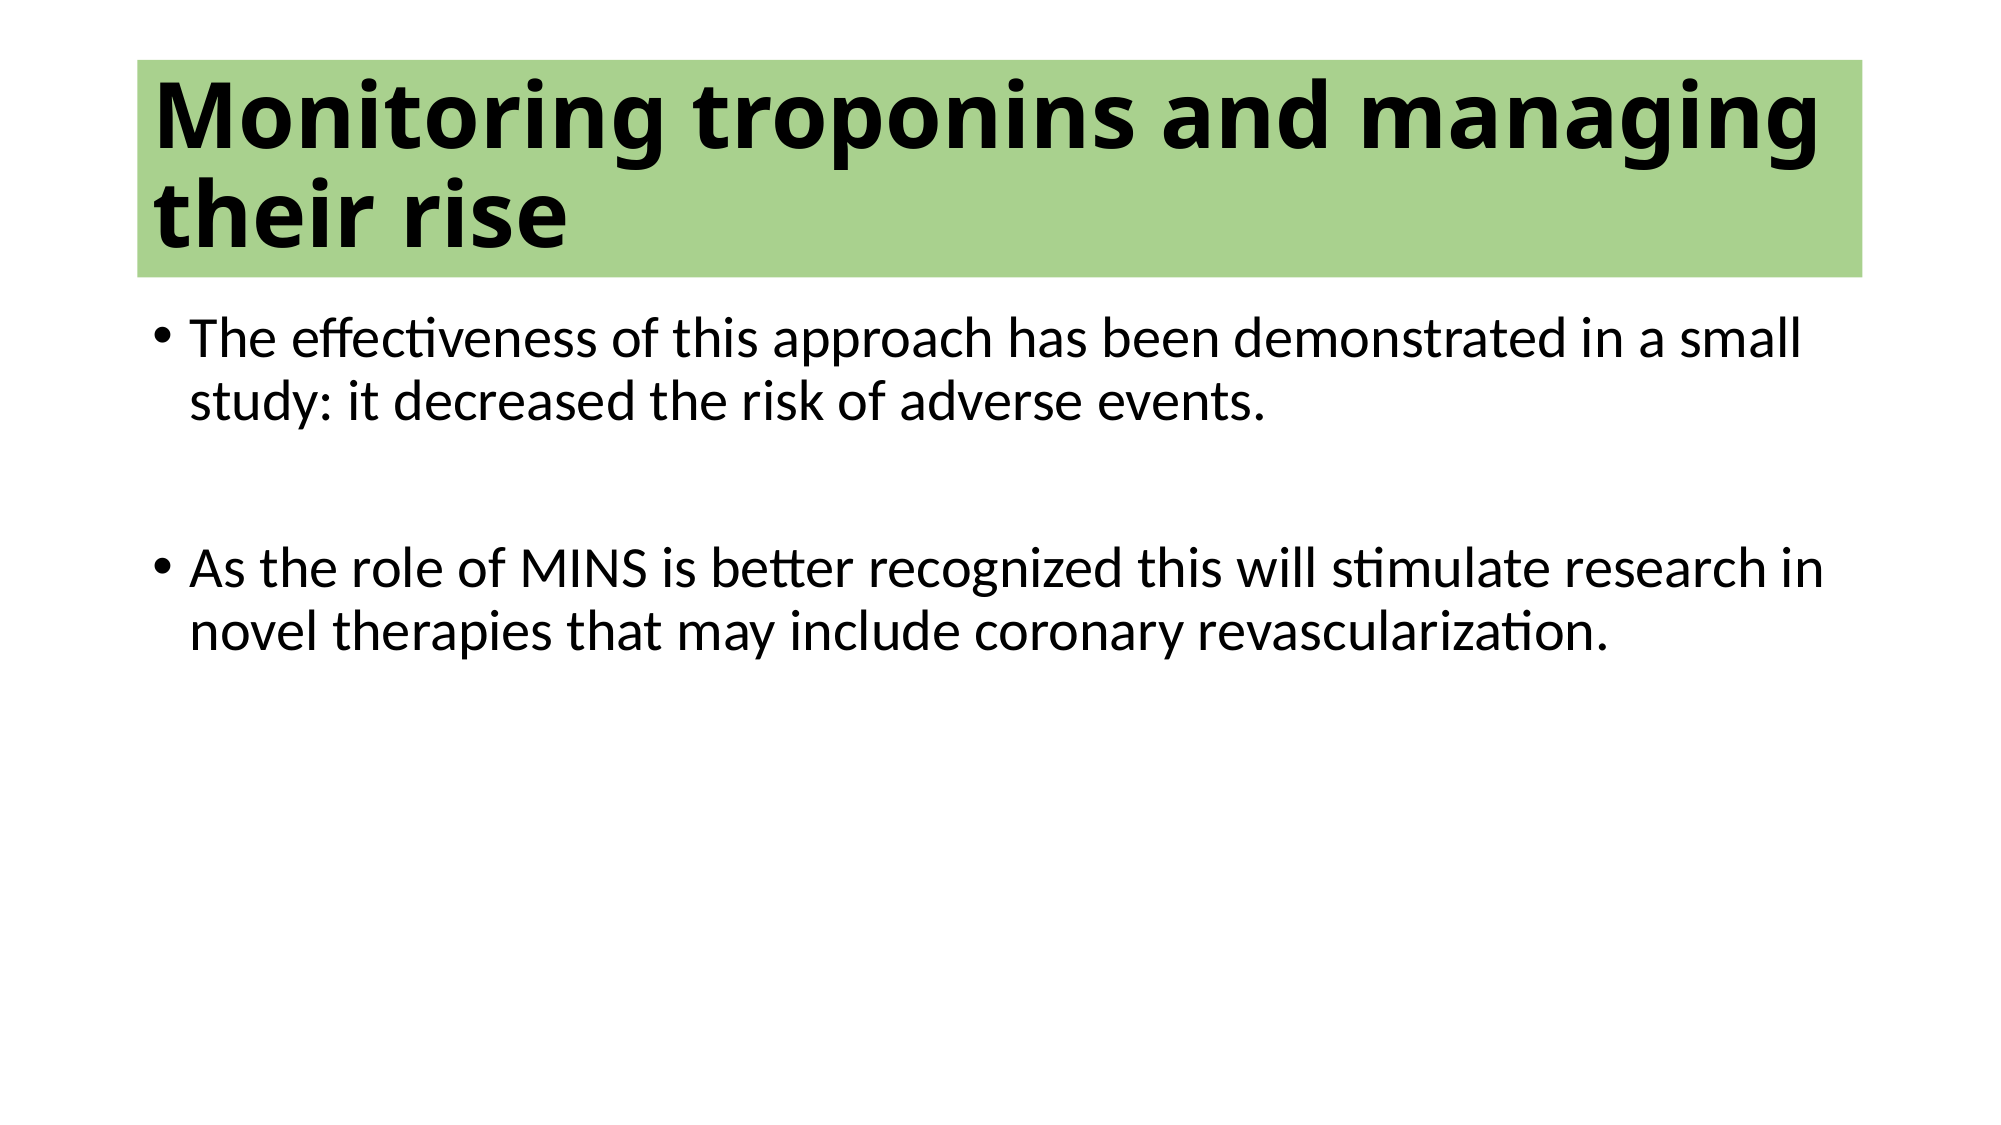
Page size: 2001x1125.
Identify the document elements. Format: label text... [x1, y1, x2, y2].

list The effectiveness of this approach has been demonstrated in a small study: it decreased the risk of adverse events. As the role of MINS is better recognized this will stimulate research in novel therapies that may include coronary revascularization. [137, 299, 1863, 1014]
title Monitoring troponins and managing their rise [137, 59, 1863, 278]
